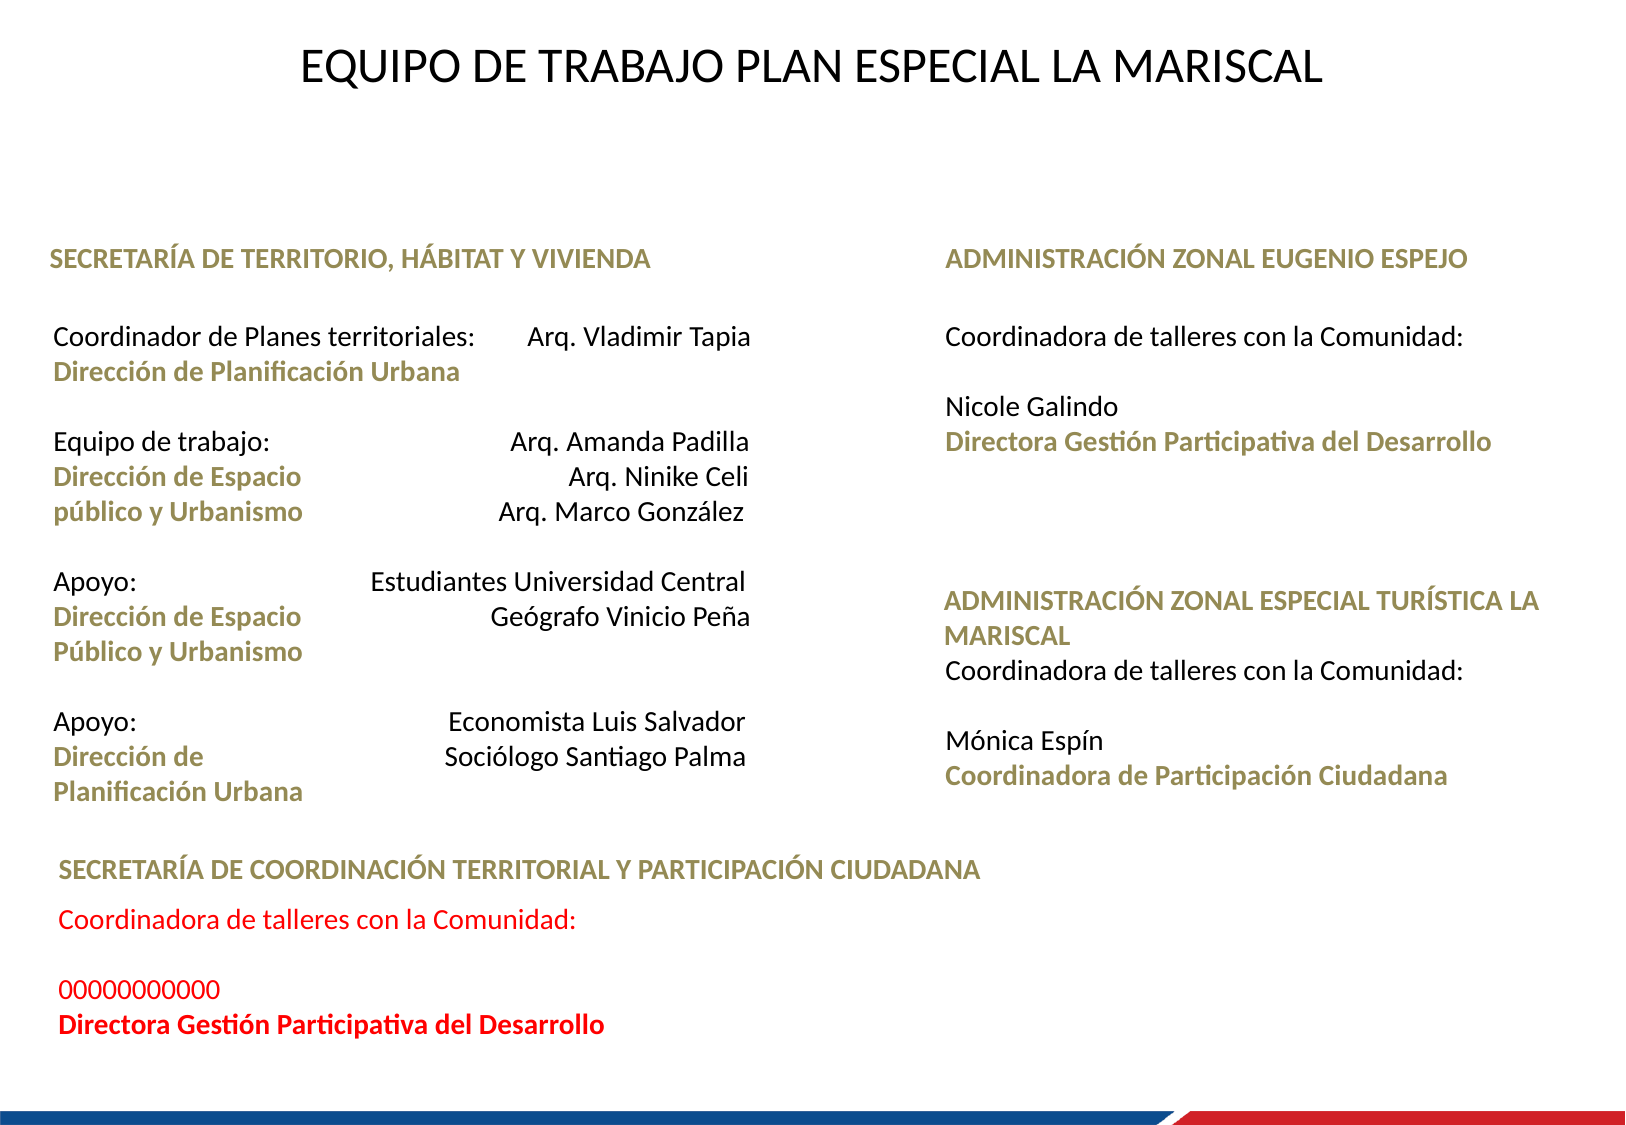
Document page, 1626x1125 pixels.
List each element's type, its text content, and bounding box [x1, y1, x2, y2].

text_box Coordinador de Planes territoriales: Arq. Vladimir Tapia Dirección de Planificación Urbana Equipo de trabajo: Arq. Amanda Padilla Dirección de Espacio Arq. Ninike Celi público y Urbanismo Arq. Marco González Apoyo: Estudiantes Universidad Central Dirección de Espacio Geógrafo Vinicio Peña Público y Urbanismo Apoyo: Economista Luis Salvador Dirección de Sociólogo Santiago Palma Planificación Urbana [38, 310, 777, 845]
text_box SECRETARÍA DE TERRITORIO, HÁBITAT Y VIVIENDA [34, 231, 695, 282]
text_box Coordinadora de talleres con la Comunidad: Mónica Espín Coordinadora de Participación Ciudadana [930, 643, 1625, 829]
text_box EQUIPO DE TRABAJO PLAN ESPECIAL LA MARISCAL [103, 24, 1522, 102]
picture [0, 1111, 1625, 1125]
text_box ADMINISTRACIÓN ZONAL EUGENIO ESPEJO [930, 231, 1591, 282]
text_box ADMINISTRACIÓN ZONAL ESPECIAL TURÍSTICA LA MARISCAL [928, 574, 1589, 659]
text_box Coordinadora de talleres con la Comunidad: Nicole Galindo Directora Gestión Participativa del Desarrollo [930, 310, 1625, 495]
text_box SECRETARÍA DE COORDINACIÓN TERRITORIAL Y PARTICIPACIÓN CIUDADANA [43, 842, 1037, 893]
text_box Coordinadora de talleres con la Comunidad: 00000000000 Directora Gestión Participativa del Desarrollo [43, 893, 783, 1078]
